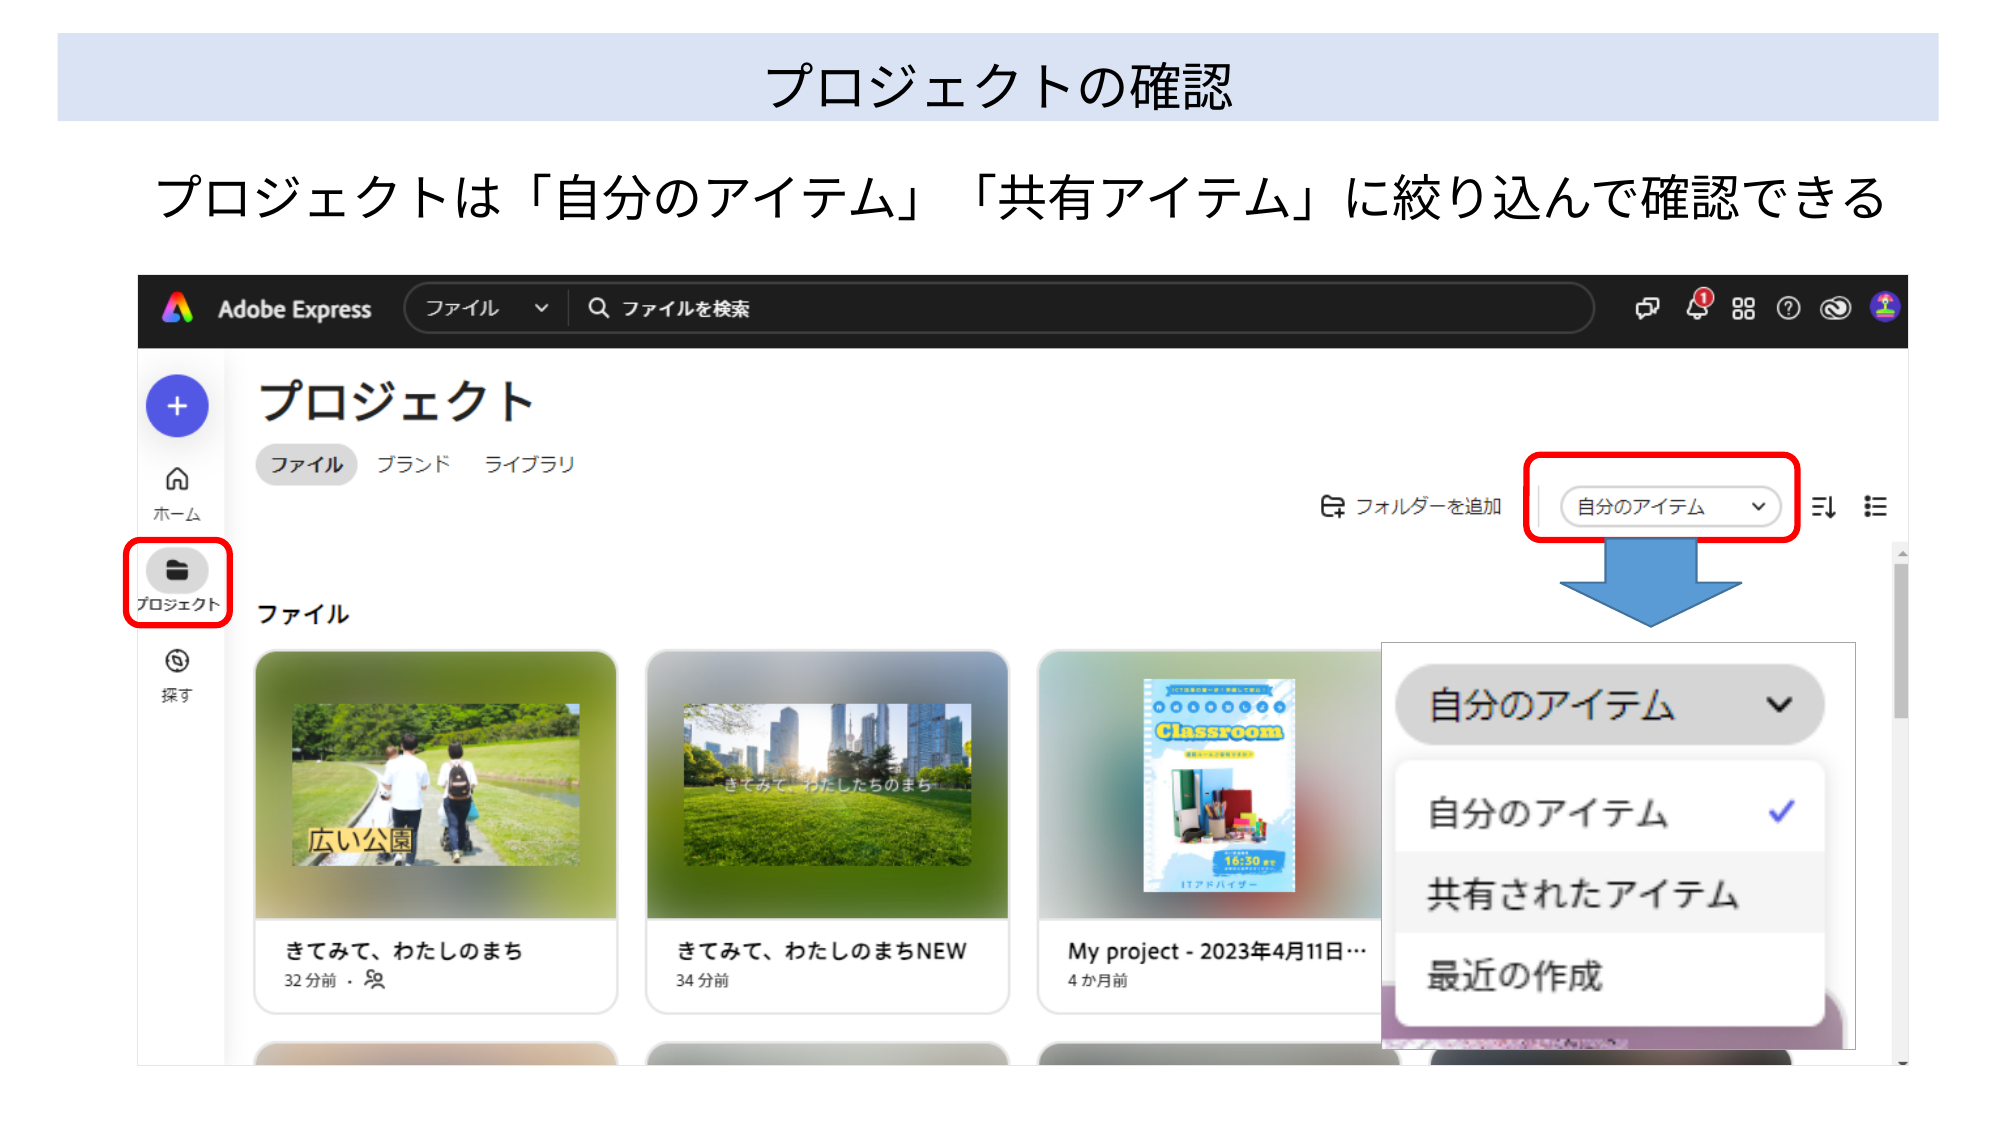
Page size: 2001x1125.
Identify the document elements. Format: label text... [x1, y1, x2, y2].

text_box プロジェクトの確認 [57, 33, 1939, 122]
text_box プロジェクトは「自分のアイテム」「共有アイテム」に絞り込んで確認できる [137, 137, 1909, 244]
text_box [126, 274, 1909, 1066]
